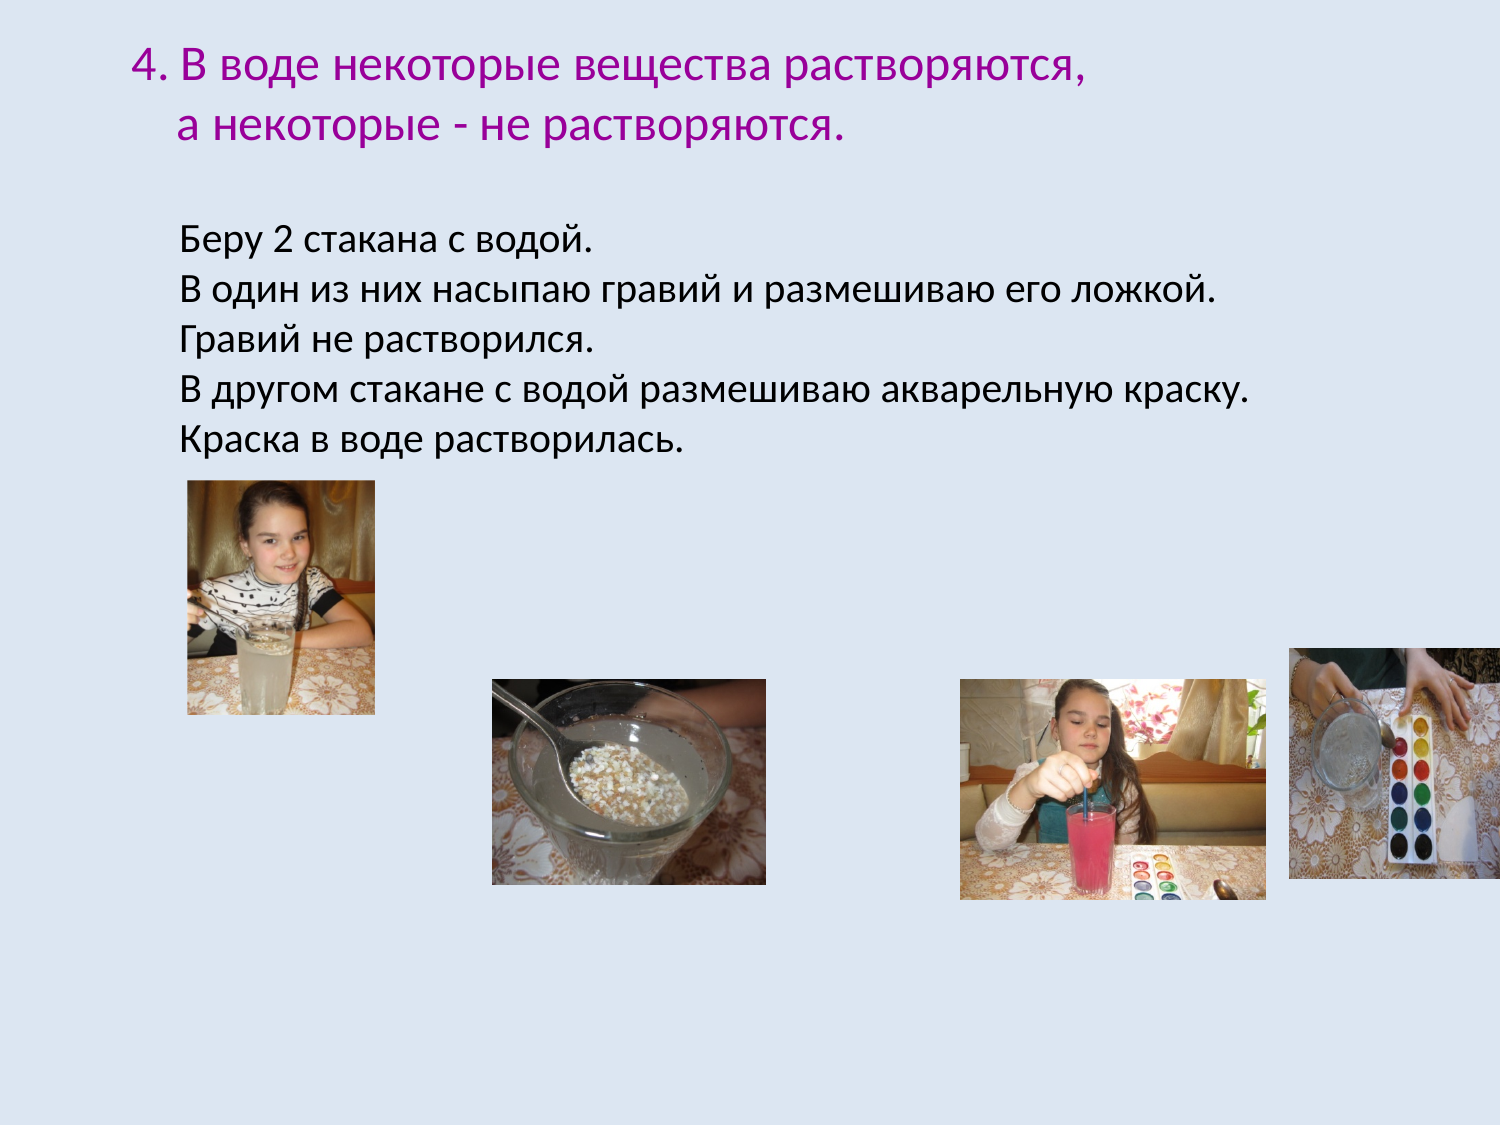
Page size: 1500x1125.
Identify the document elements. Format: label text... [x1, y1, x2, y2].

picture [1288, 648, 1500, 880]
text_box 4. В воде некоторые вещества растворяются, а некоторые - не растворяются. Беру 2 стакана с водой. В один из них насыпаю гравий и размешиваю его ложкой. Гравий не растворился. В другом стакане с водой размешиваю акварельную краску. Краска в воде растворилась. [117, 23, 1395, 579]
picture [163, 481, 399, 715]
picture [960, 679, 1266, 900]
picture [491, 679, 766, 885]
